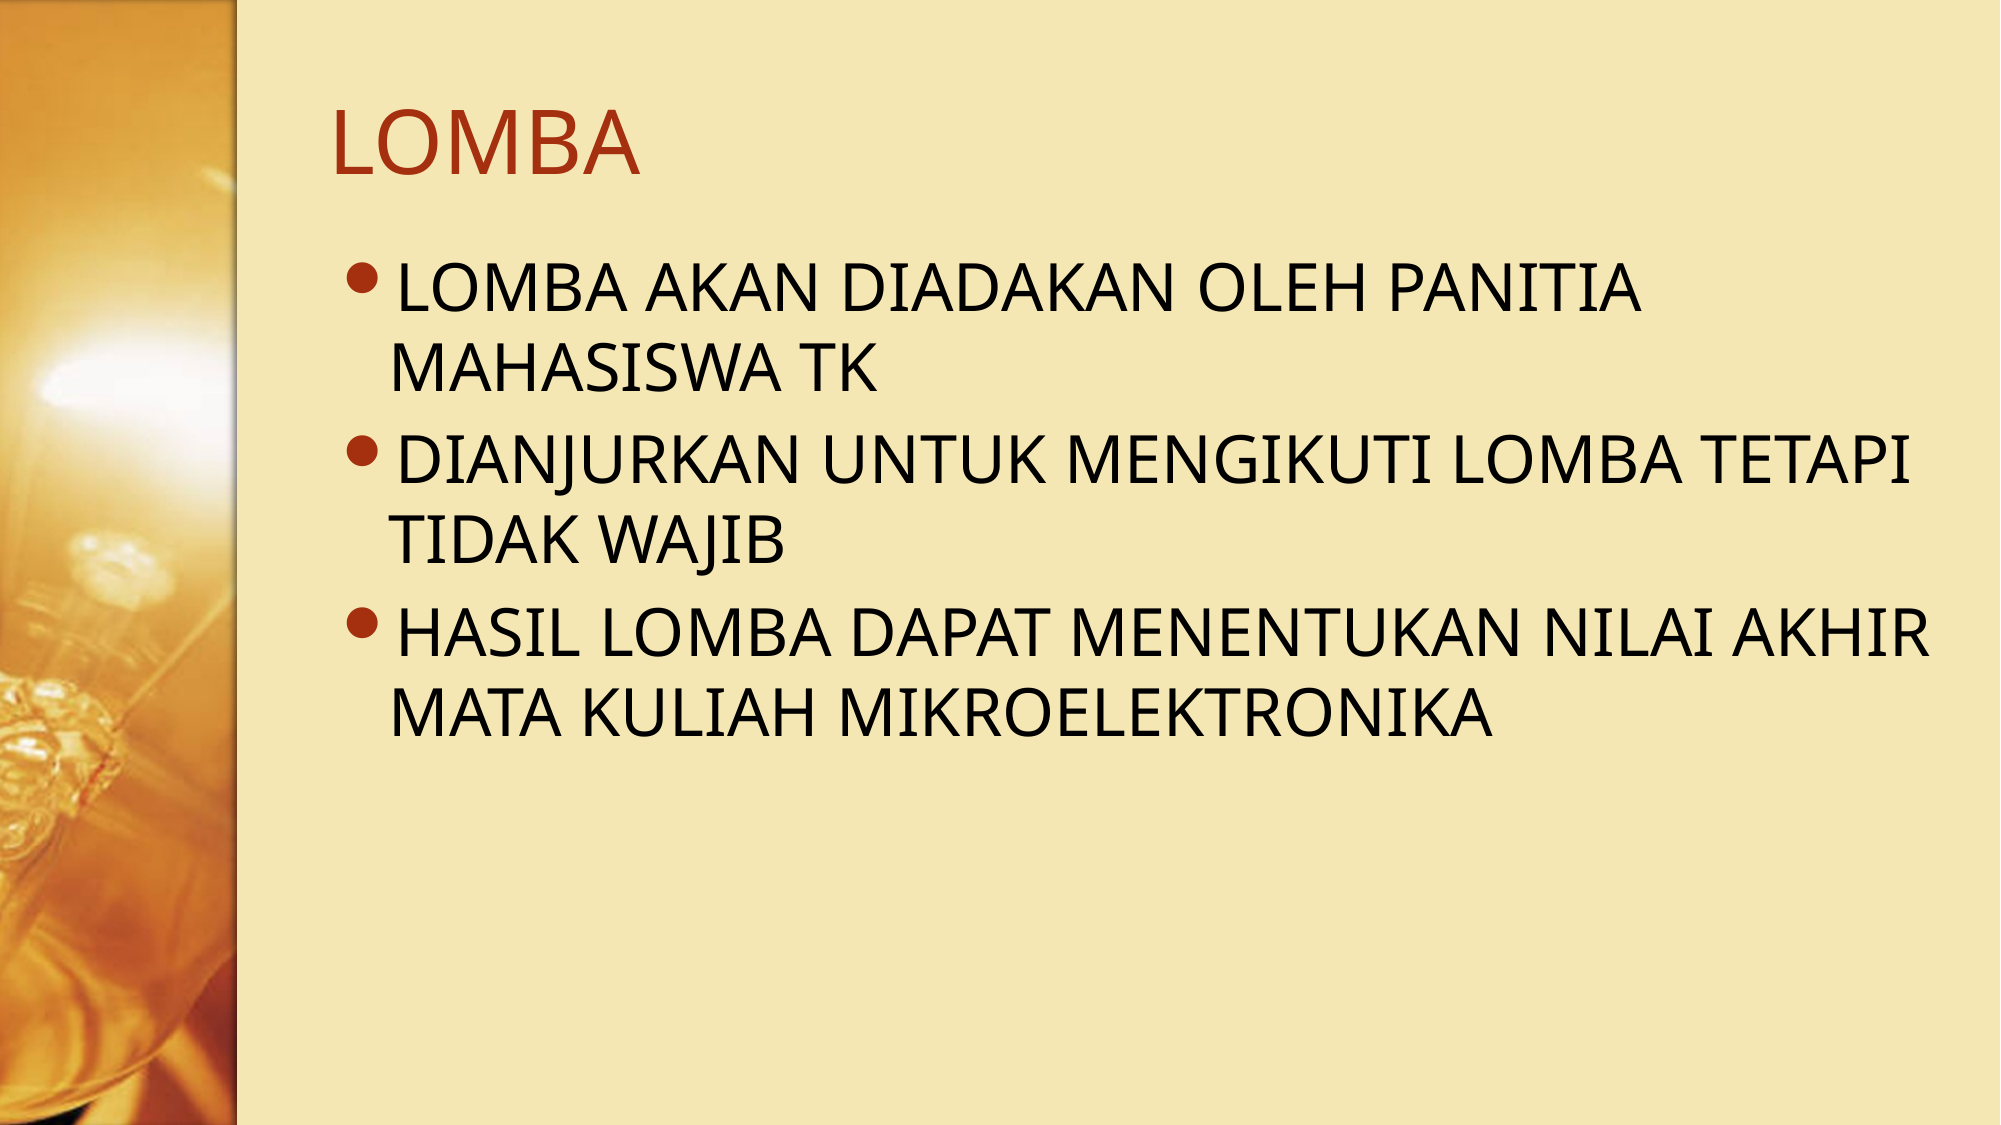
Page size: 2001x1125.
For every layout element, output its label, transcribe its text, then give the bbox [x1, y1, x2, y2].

list LOMBA AKAN DIADAKAN OLEH PANITIA MAHASISWA TK DIANJURKAN UNTUK MENGIKUTI LOMBA TETAPI TIDAK WAJIB HASIL LOMBA DAPAT MENENTUKAN NILAI AKHIR MATA KULIAH MIKROELEKTRONIKA [313, 237, 1954, 1025]
picture [0, 0, 237, 1125]
title LOMBA [313, 45, 1954, 233]
